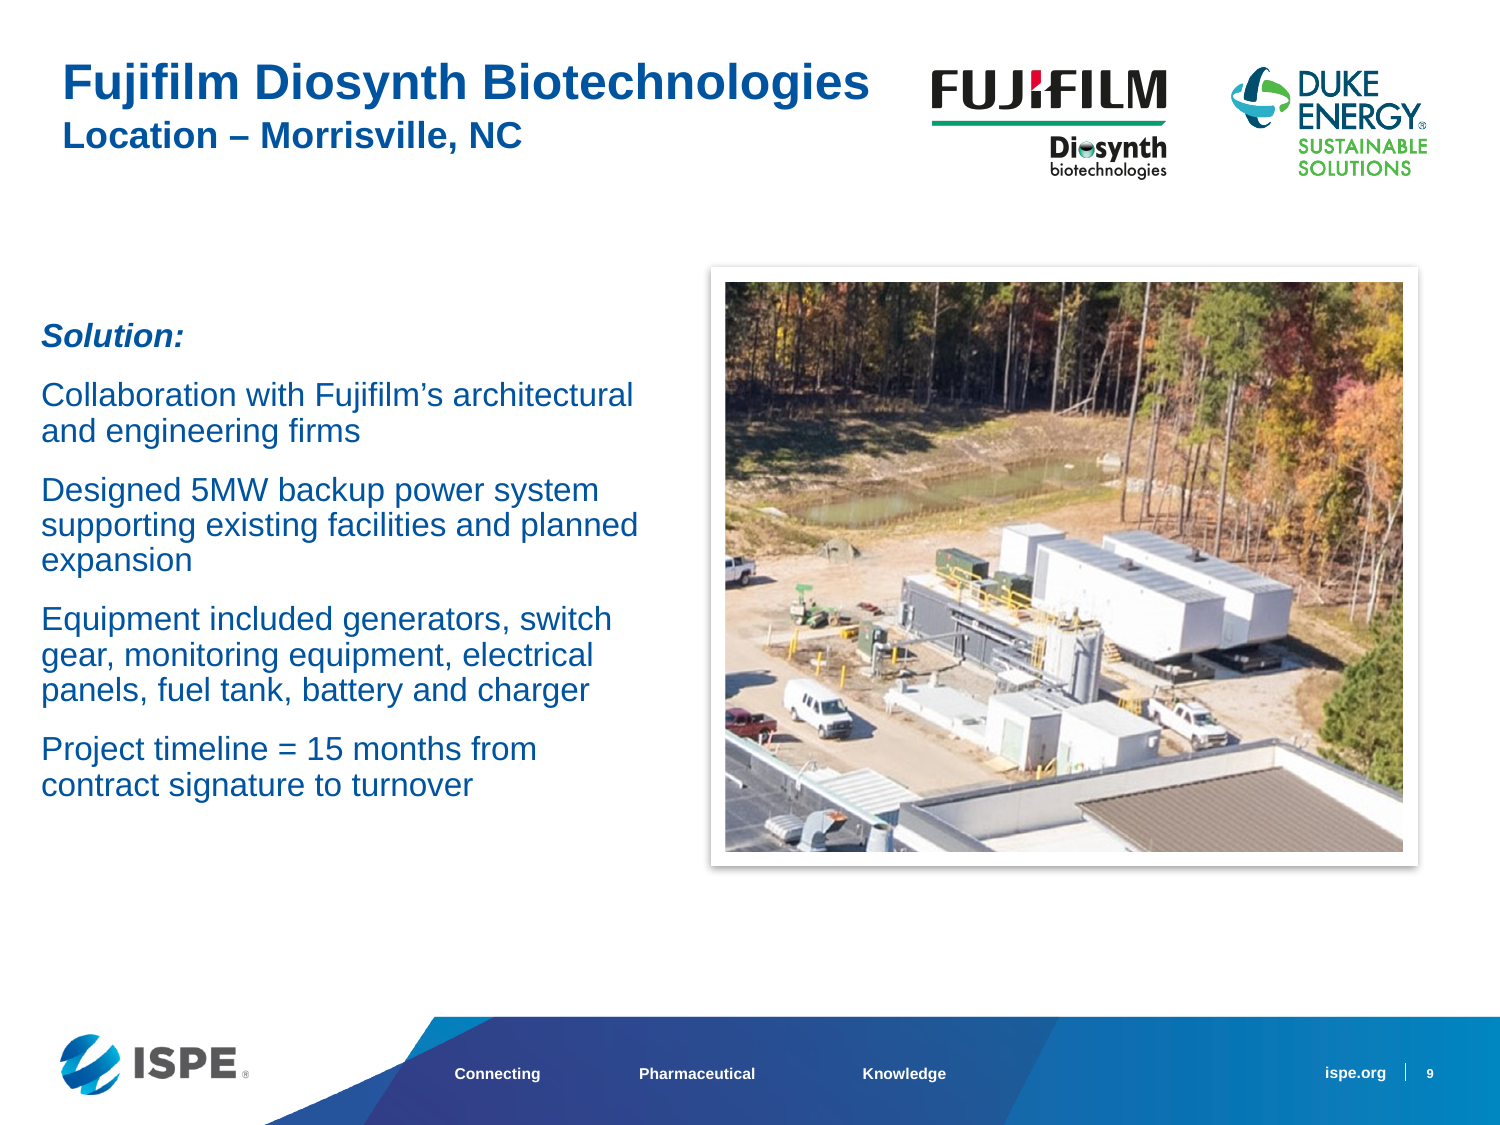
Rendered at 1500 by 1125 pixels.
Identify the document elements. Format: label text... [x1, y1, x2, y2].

slide_number 9 [1426, 1021, 1477, 1082]
list Fujifilm Diosynth Biotechnologies Location – Morrisville, NC [62, 62, 1438, 218]
picture [0, 0, 1500, 1125]
list Solution: Collaboration with Fujifilm’s architectural and engineering firms Designed 5MW backup power system supporting existing facilities and planned expansion Equipment included generators, switch gear, monitoring equipment, electrical panels, fuel tank, battery and charger Project timeline = 15 months from contract signature to turnover [40, 323, 670, 825]
